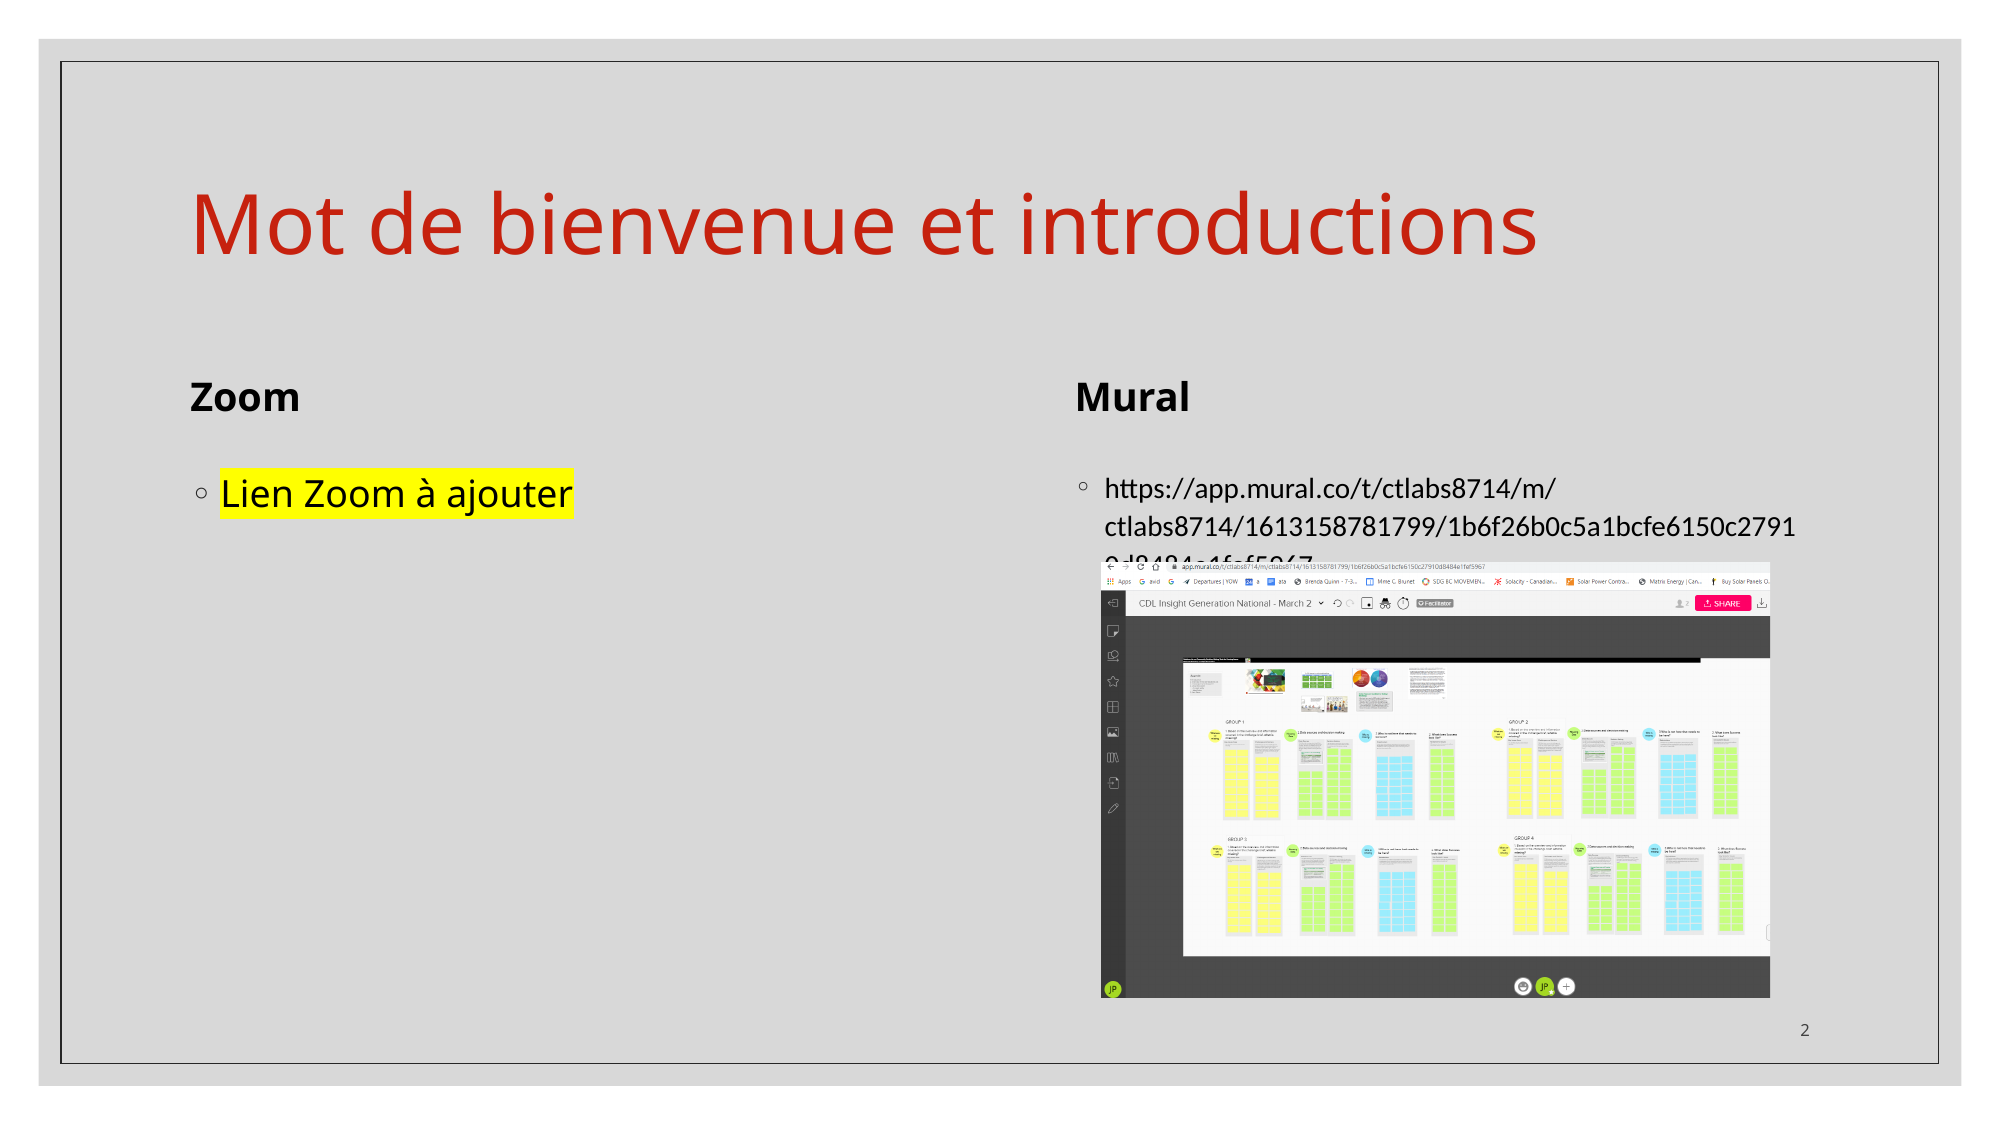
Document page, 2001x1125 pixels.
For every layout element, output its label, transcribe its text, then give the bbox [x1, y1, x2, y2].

slide_number 2 [1687, 990, 1825, 1050]
picture [1100, 562, 1771, 998]
list Lien Zoom à ajouter [175, 458, 941, 978]
list Mural [1059, 340, 1825, 446]
list Zoom [175, 340, 941, 446]
title Mot de bienvenue et introductions [174, 105, 1825, 331]
list https://app.mural.co/t/ctlabs8714/m/ctlabs8714/1613158781799/1b6f26b0c5a1bcfe6150c27910d8484e1fef5967 [1059, 458, 1825, 978]
